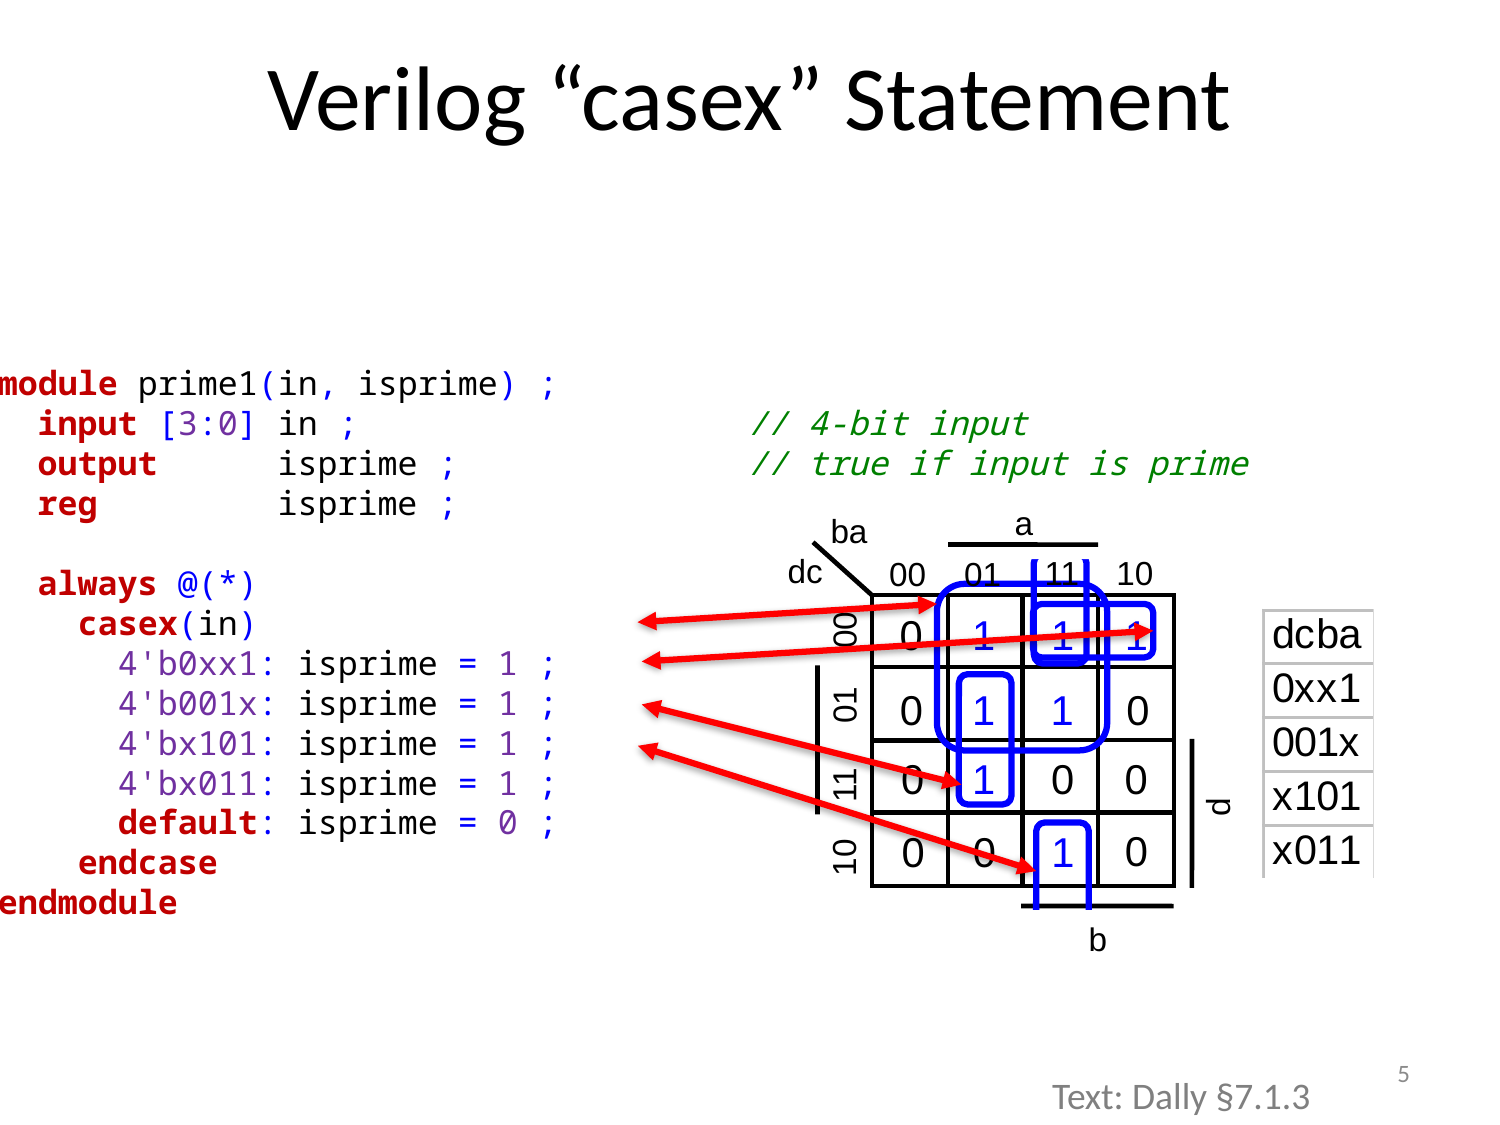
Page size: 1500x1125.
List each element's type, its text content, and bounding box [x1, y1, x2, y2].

slide_number 5 [1074, 1042, 1425, 1103]
text_box Text: Dally §7.1.3 [1037, 1064, 1350, 1125]
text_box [637, 745, 1037, 872]
text_box module prime1(in, isprime) ; input [3:0] in ; // 4-bit input output isprime ; // true if input is prime reg isprime ; always @(*) casex(in) 4'b0xx1: isprime = 1 ; 4'b001x: isprime = 1 ; 4'bx101: isprime = 1 ; 4'bx011: isprime = 1 ; default: isprime = 0 ; endcase endmodule [0, 315, 1263, 929]
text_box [1262, 608, 1377, 882]
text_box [641, 630, 1154, 662]
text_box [787, 501, 1238, 959]
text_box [637, 603, 938, 623]
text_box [641, 704, 962, 744]
title Verilog “casex” Statement [75, 0, 1425, 188]
